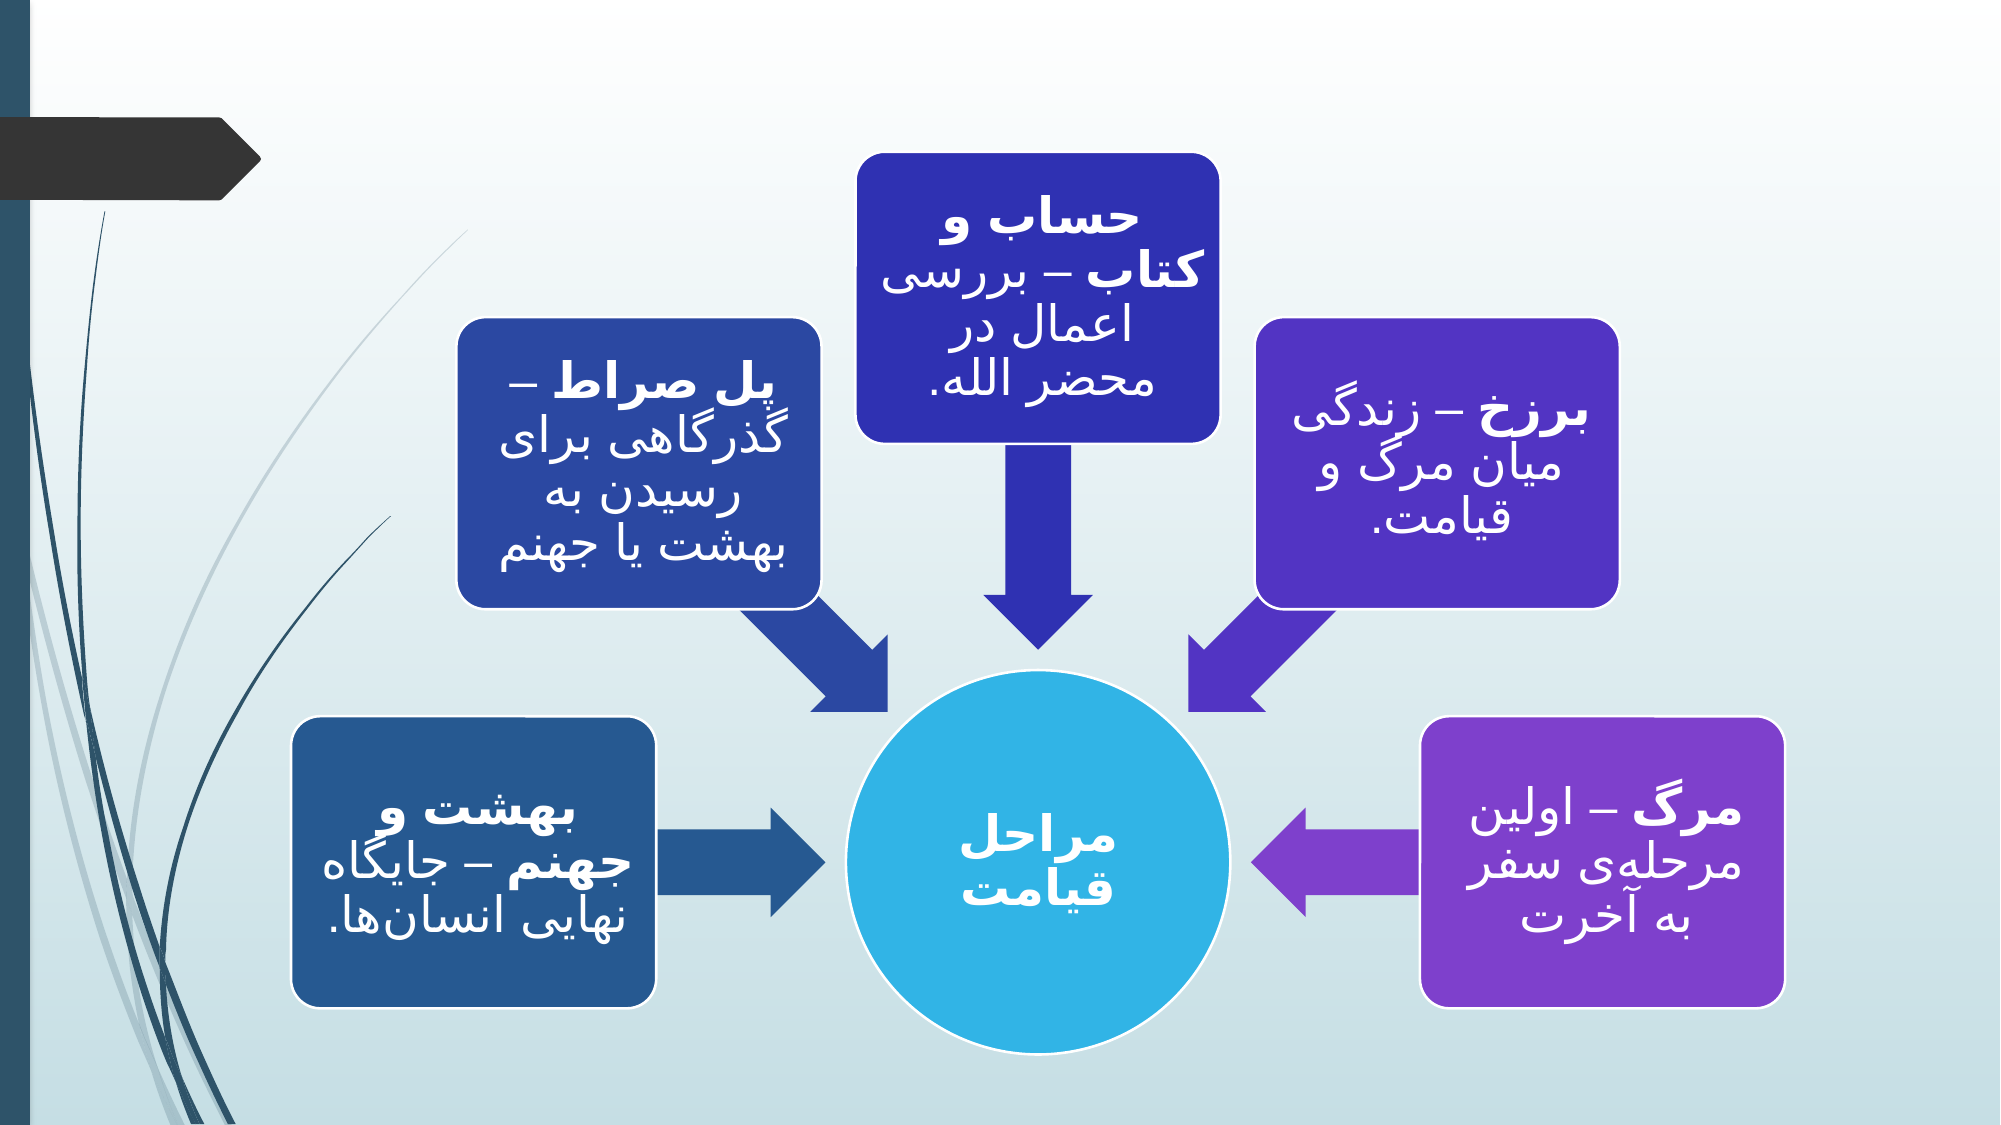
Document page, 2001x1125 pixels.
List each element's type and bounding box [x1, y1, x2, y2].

list [143, 151, 1933, 1055]
